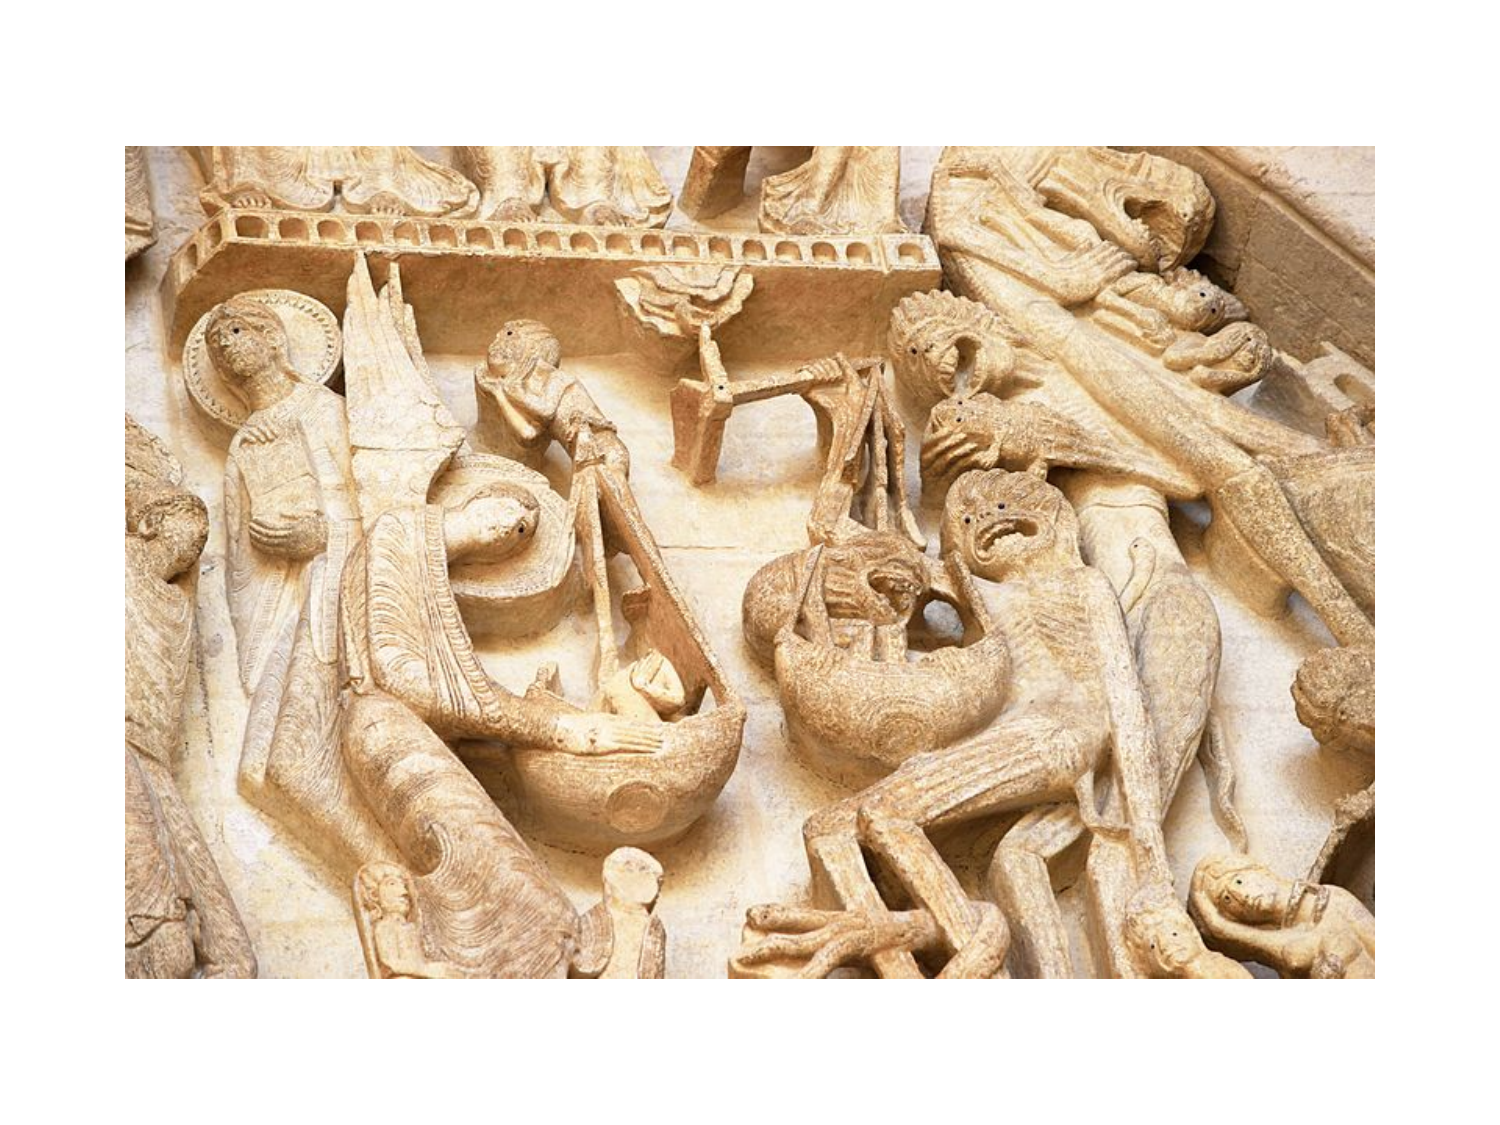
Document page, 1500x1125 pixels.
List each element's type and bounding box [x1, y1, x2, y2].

picture [124, 146, 1376, 979]
